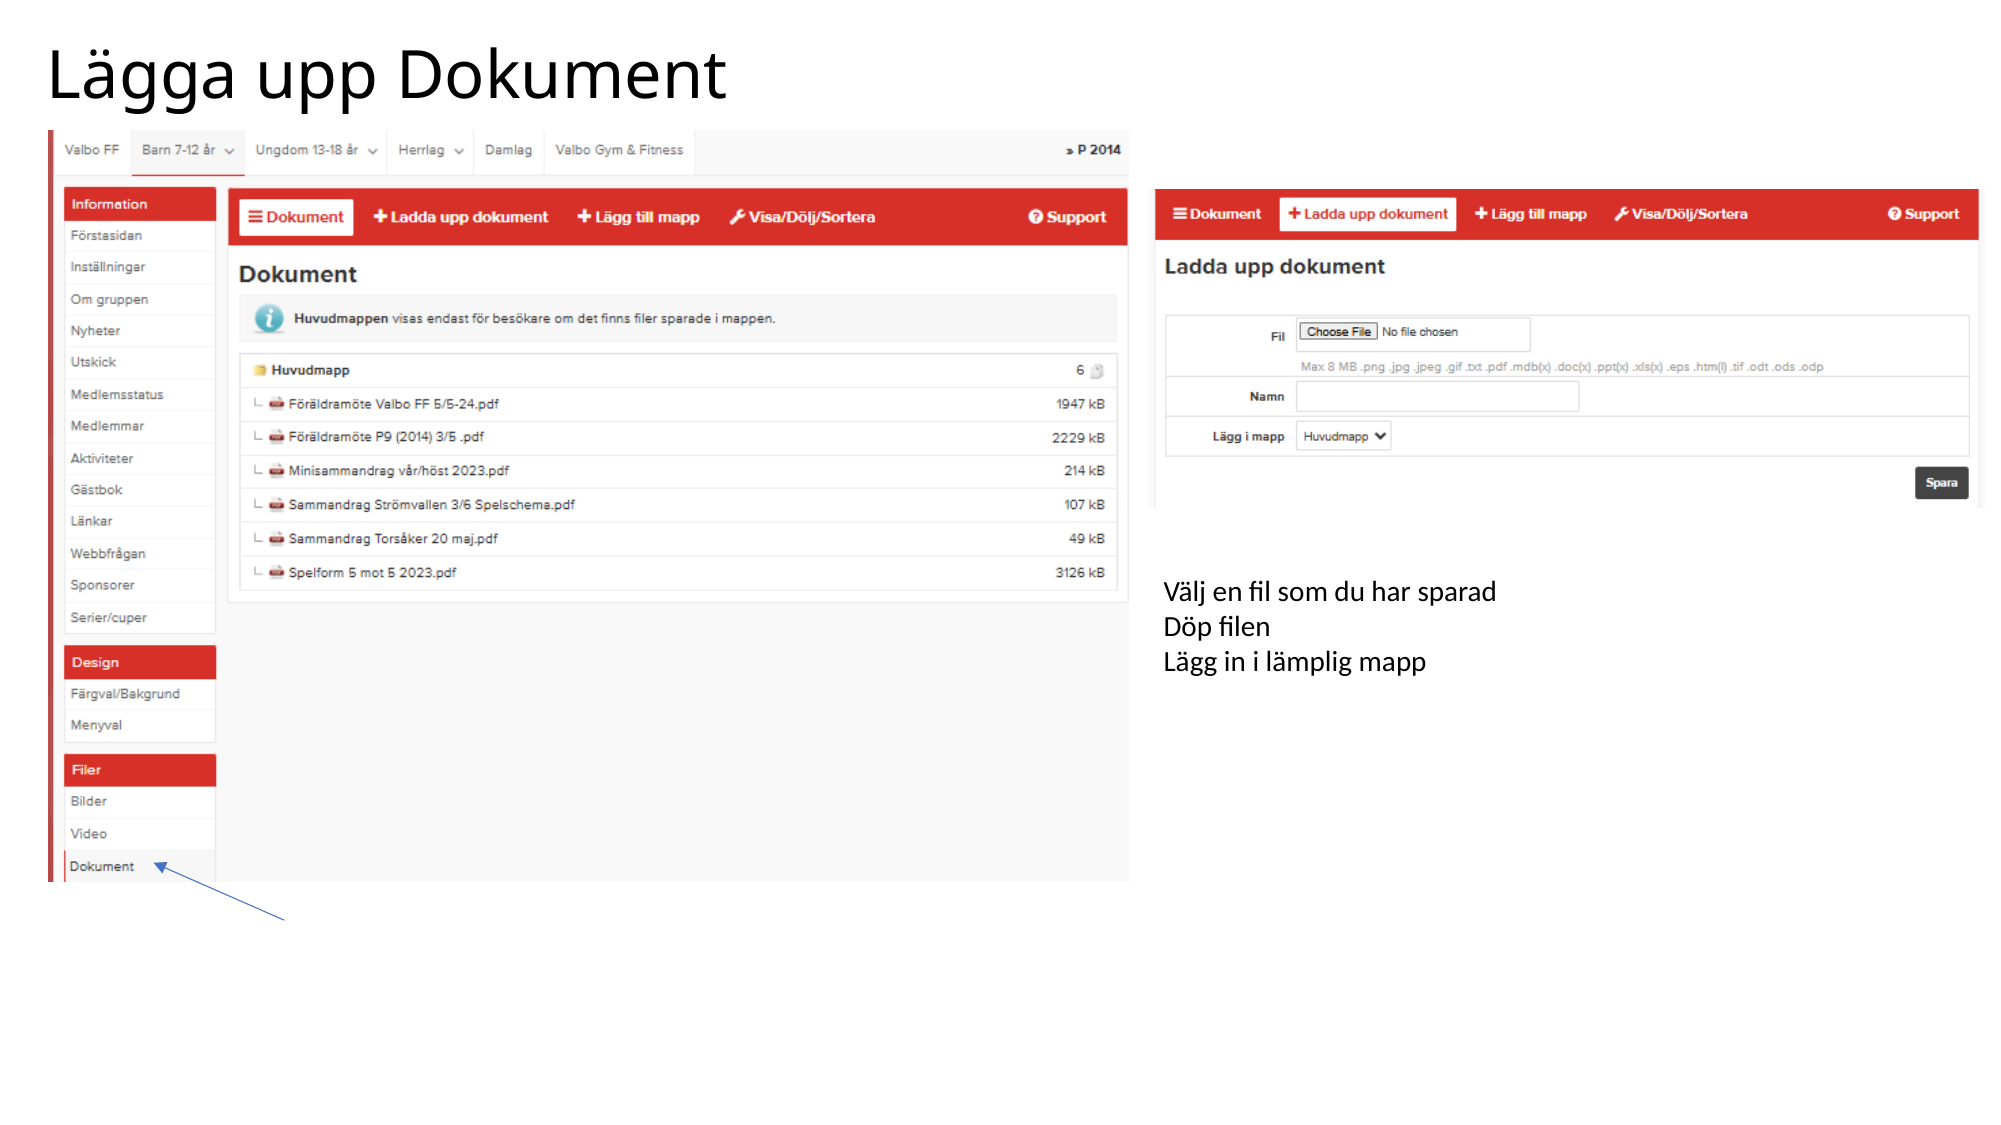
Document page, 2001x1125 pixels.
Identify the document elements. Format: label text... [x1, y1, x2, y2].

picture [1148, 189, 1985, 508]
picture [48, 130, 1129, 882]
text_box Lägga upp Dokument [31, 24, 879, 119]
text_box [153, 862, 285, 921]
text_box Välj en fil som du har sparad Döp filen Lägg in i lämplig mapp [1148, 565, 2000, 790]
